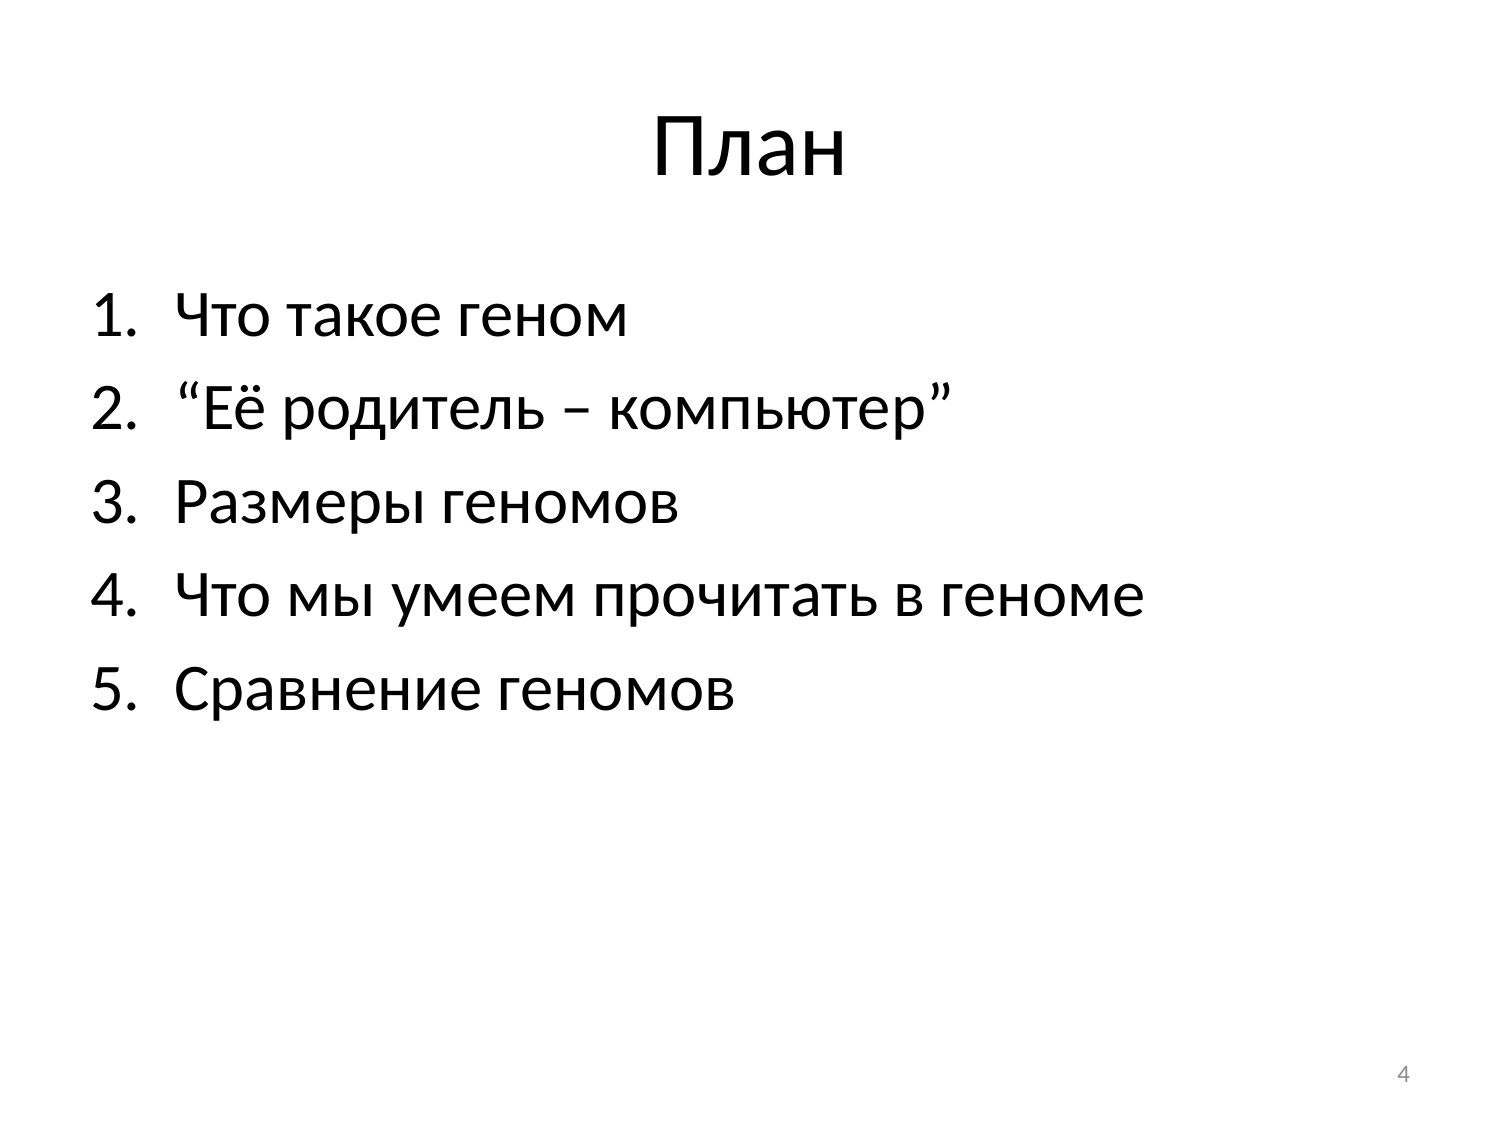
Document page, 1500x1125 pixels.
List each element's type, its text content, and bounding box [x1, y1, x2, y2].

list Что такое геном “Её родитель – компьютер” Размеры геномов Что мы умеем прочитать в геноме Сравнение геномов [75, 262, 1425, 1005]
slide_number 4 [1074, 1042, 1425, 1103]
title План [75, 45, 1425, 233]
